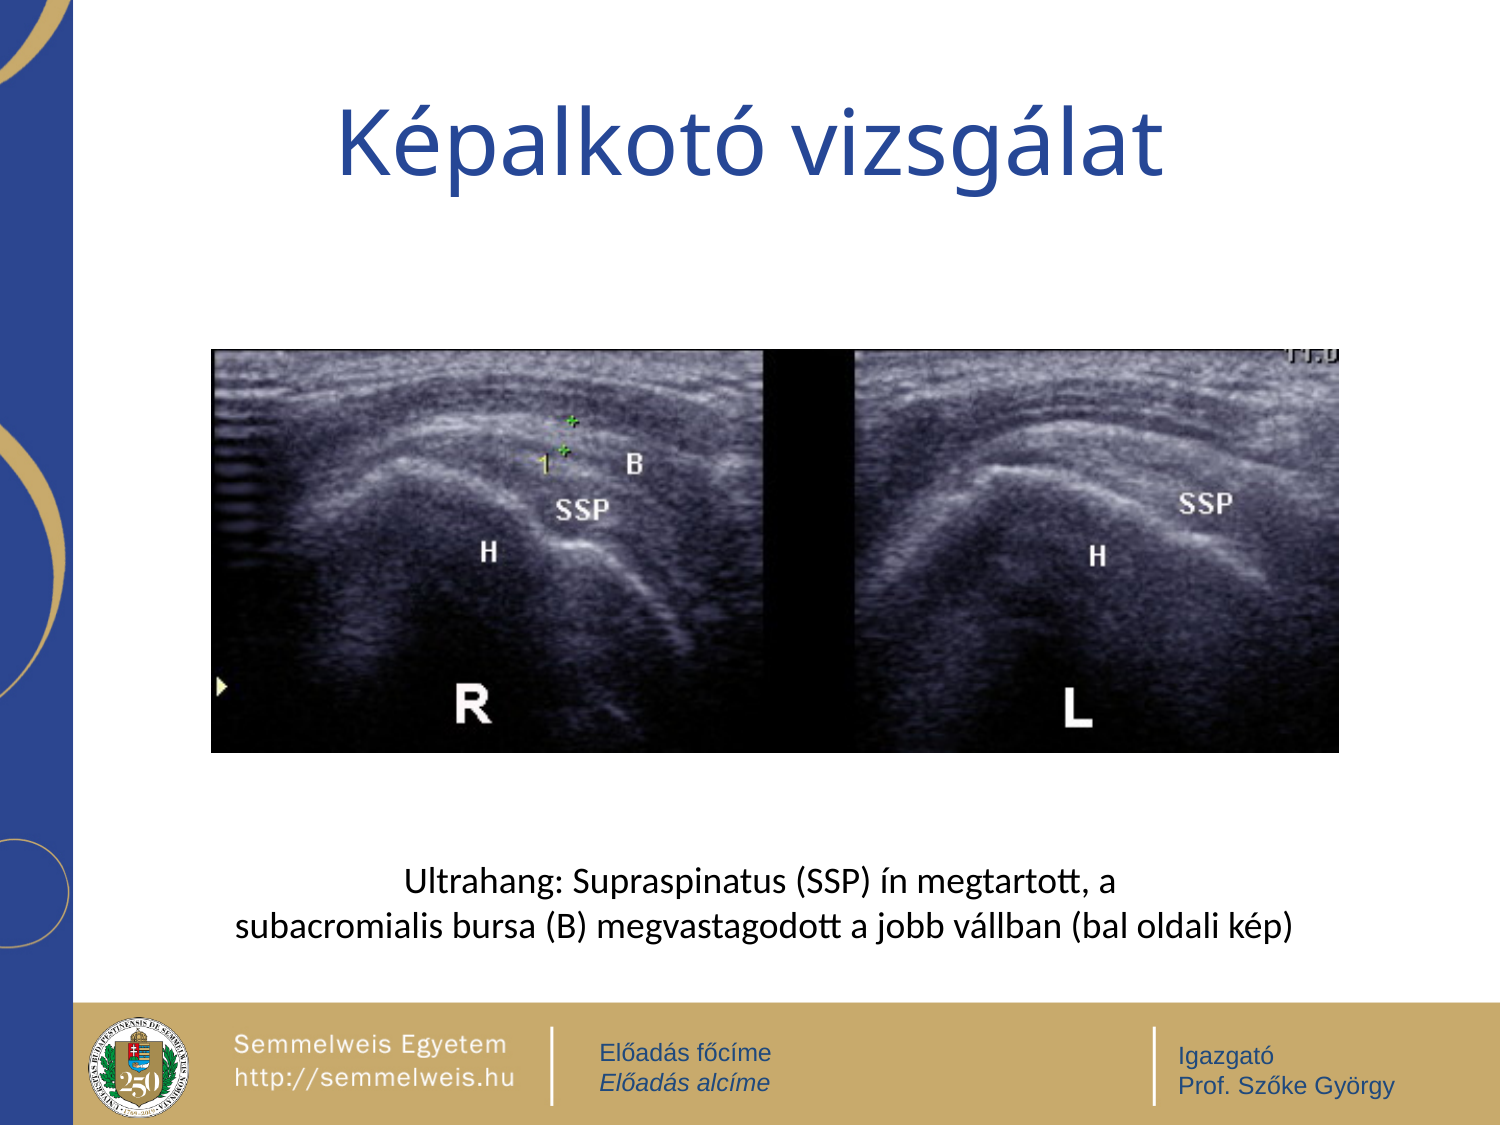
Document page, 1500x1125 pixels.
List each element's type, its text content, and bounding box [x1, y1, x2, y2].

picture [0, 0, 1500, 1125]
text_box Ultrahang: Supraspinatus (SSP) ín megtartott, a subacromialis bursa (B) megvastagodott a jobb vállban (bal oldali kép) [220, 848, 1310, 954]
title Képalkotó vizsgálat [75, 45, 1425, 233]
